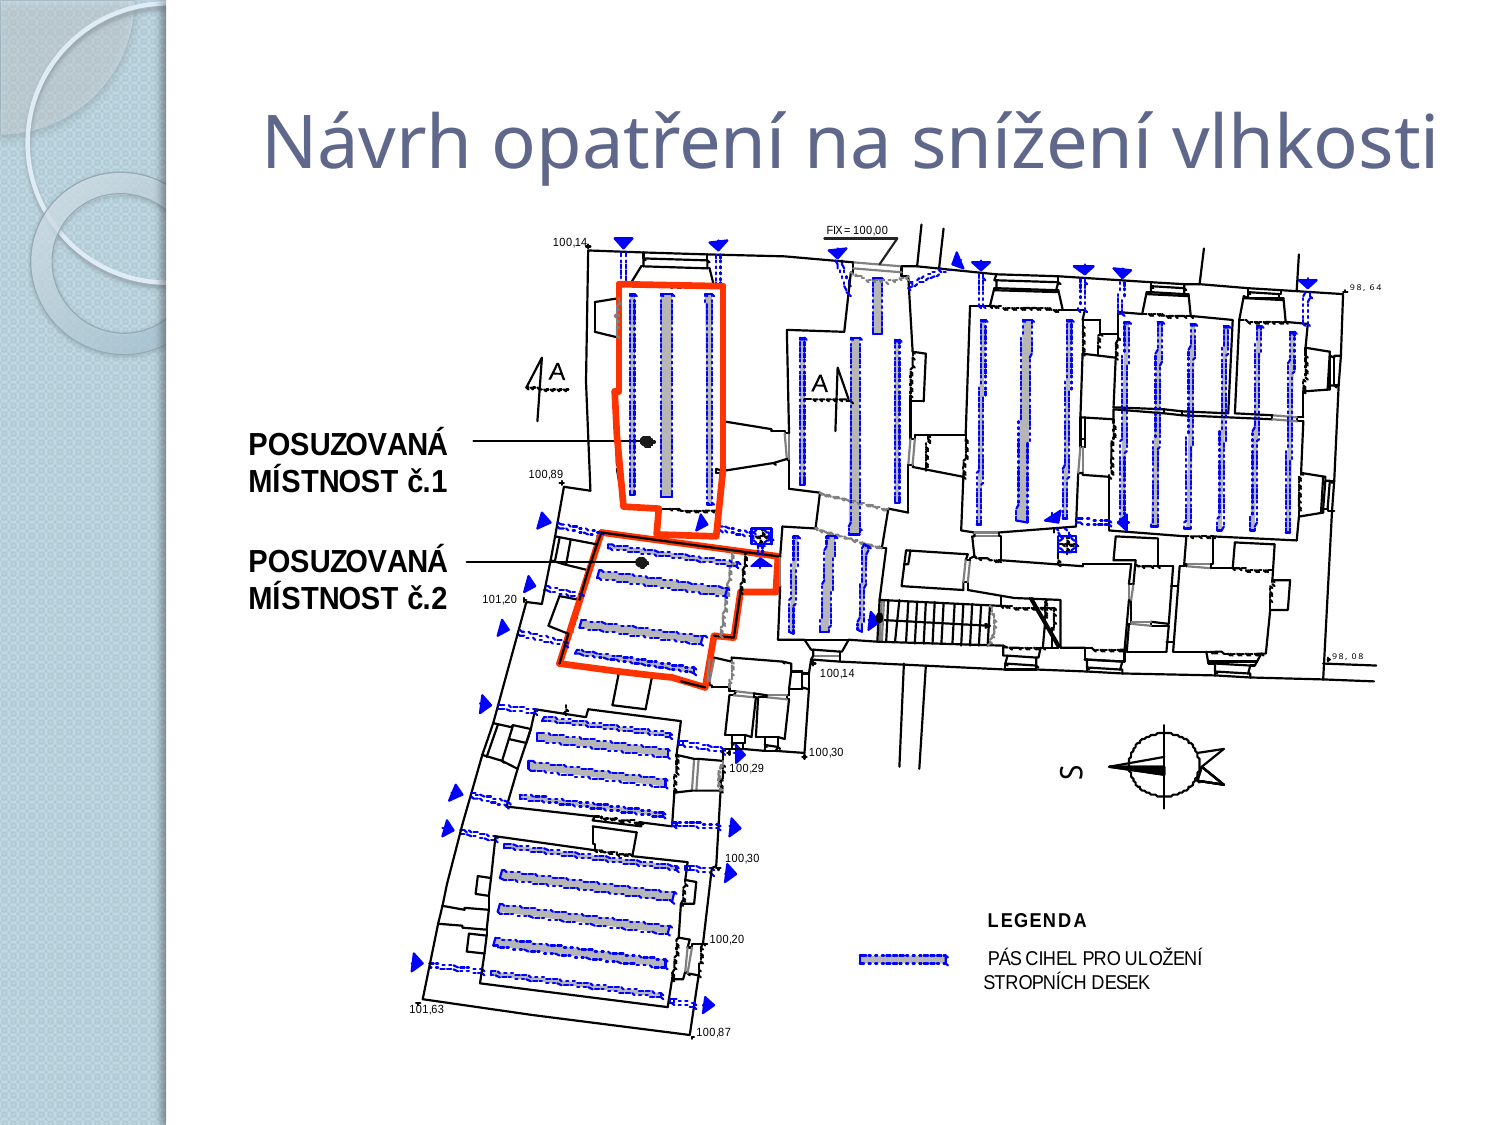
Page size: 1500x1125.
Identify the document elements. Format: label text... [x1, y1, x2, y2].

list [245, 222, 1384, 1044]
title Návrh opatření na snížení vlhkosti [235, 45, 1466, 233]
